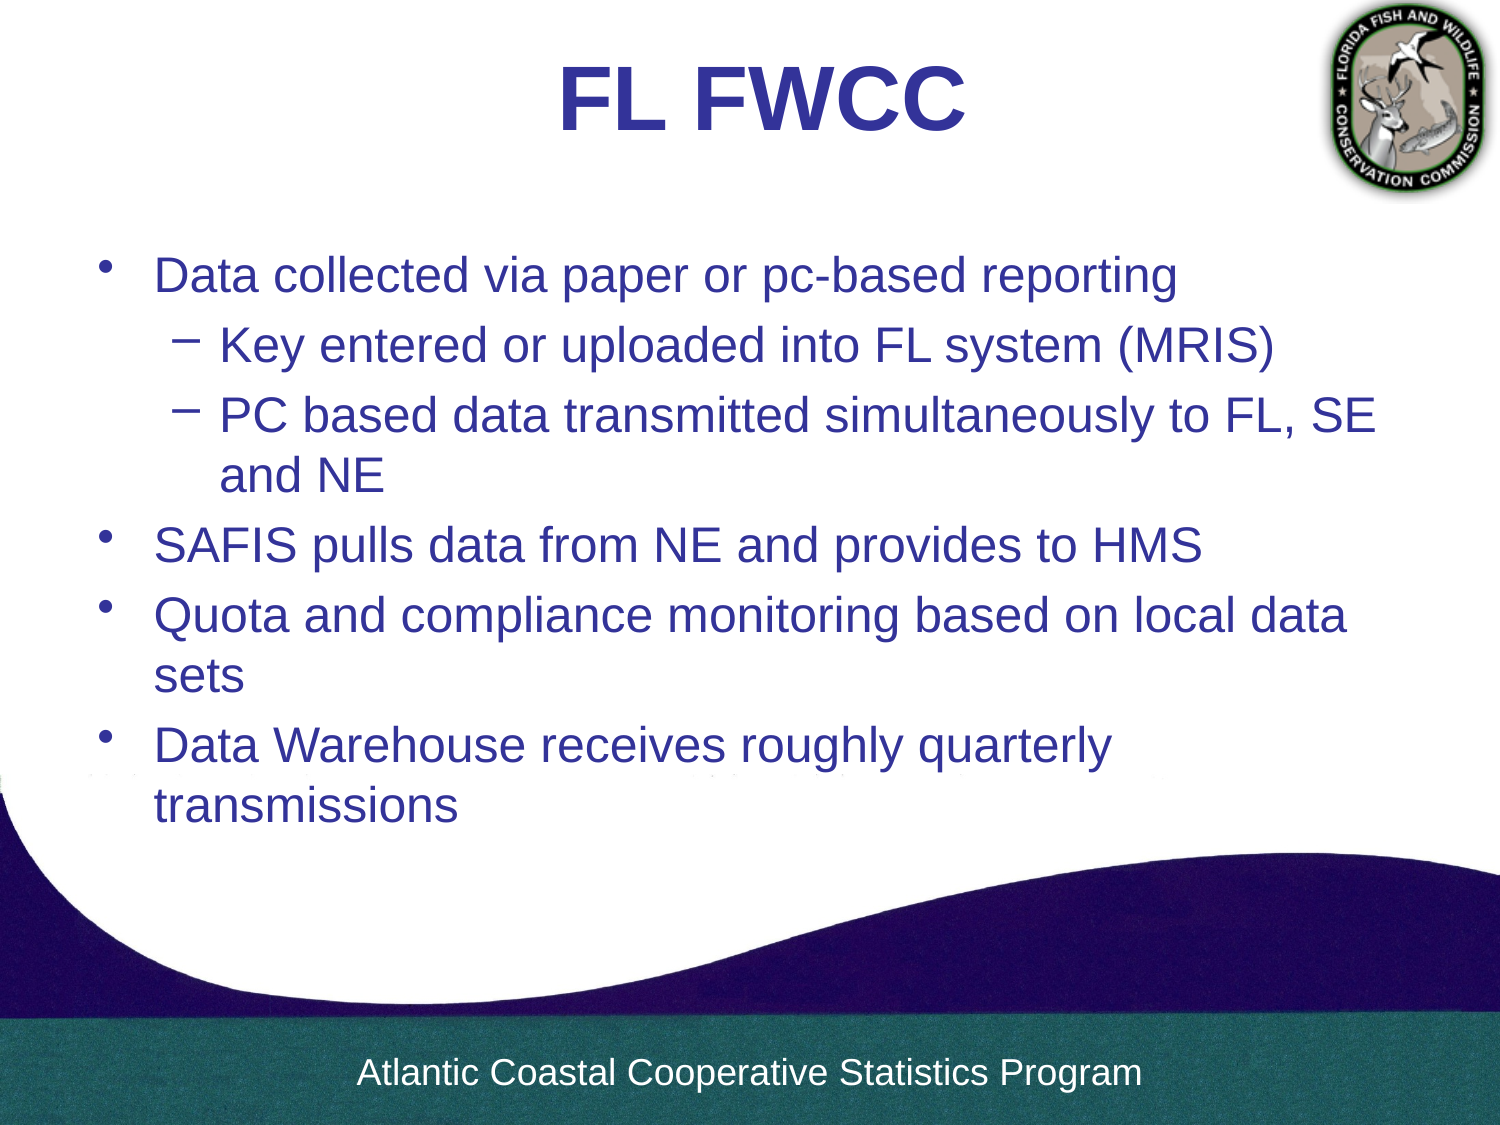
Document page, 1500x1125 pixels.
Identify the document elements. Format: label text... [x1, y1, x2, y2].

title FL FWCC [378, 0, 1148, 188]
list Data collected via paper or pc-based reporting Key entered or uploaded into FL system (MRIS) PC based data transmitted simultaneously to FL, SE and NE SAFIS pulls data from NE and provides to HMS Quota and compliance monitoring based on local data sets Data Warehouse receives roughly quarterly transmissions [81, 234, 1406, 878]
picture [0, 774, 1500, 1125]
picture [1316, 0, 1500, 204]
